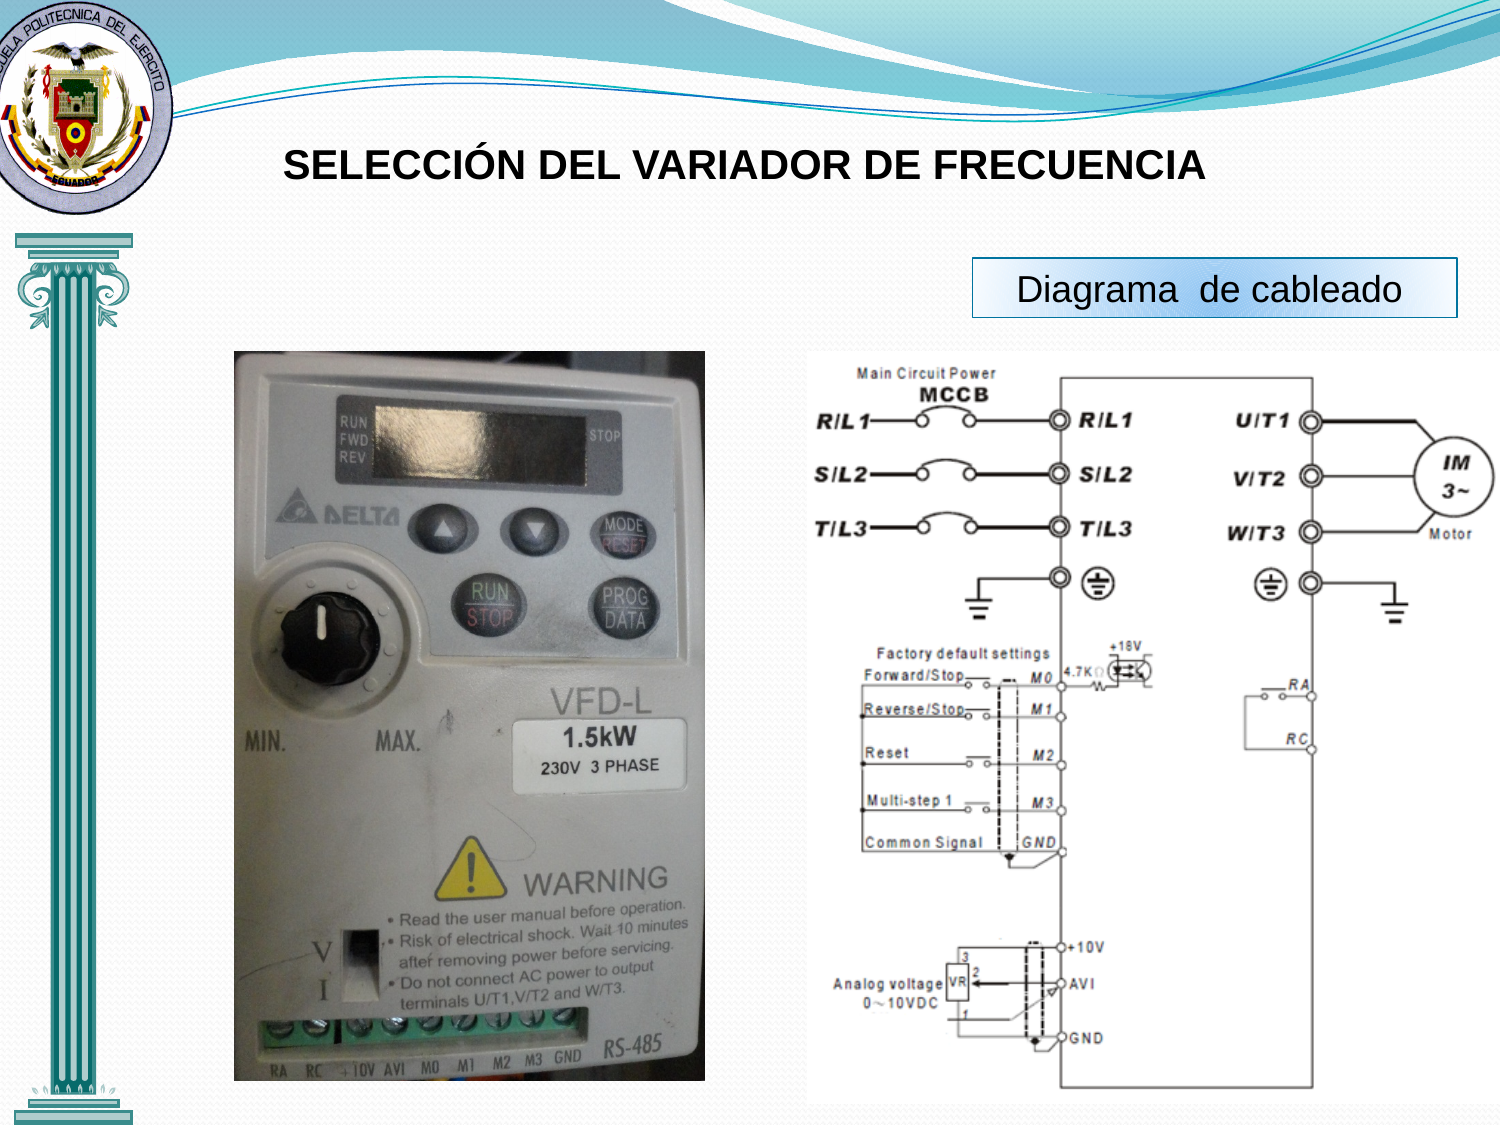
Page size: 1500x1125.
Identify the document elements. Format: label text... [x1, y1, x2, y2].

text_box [0, 0, 176, 1125]
text_box Diagrama de cableado [972, 257, 1458, 318]
picture [806, 351, 1500, 1104]
picture [234, 351, 705, 1081]
title SELECCIÓN DEL VARIADOR DE FRECUENCIA [180, 115, 1425, 188]
